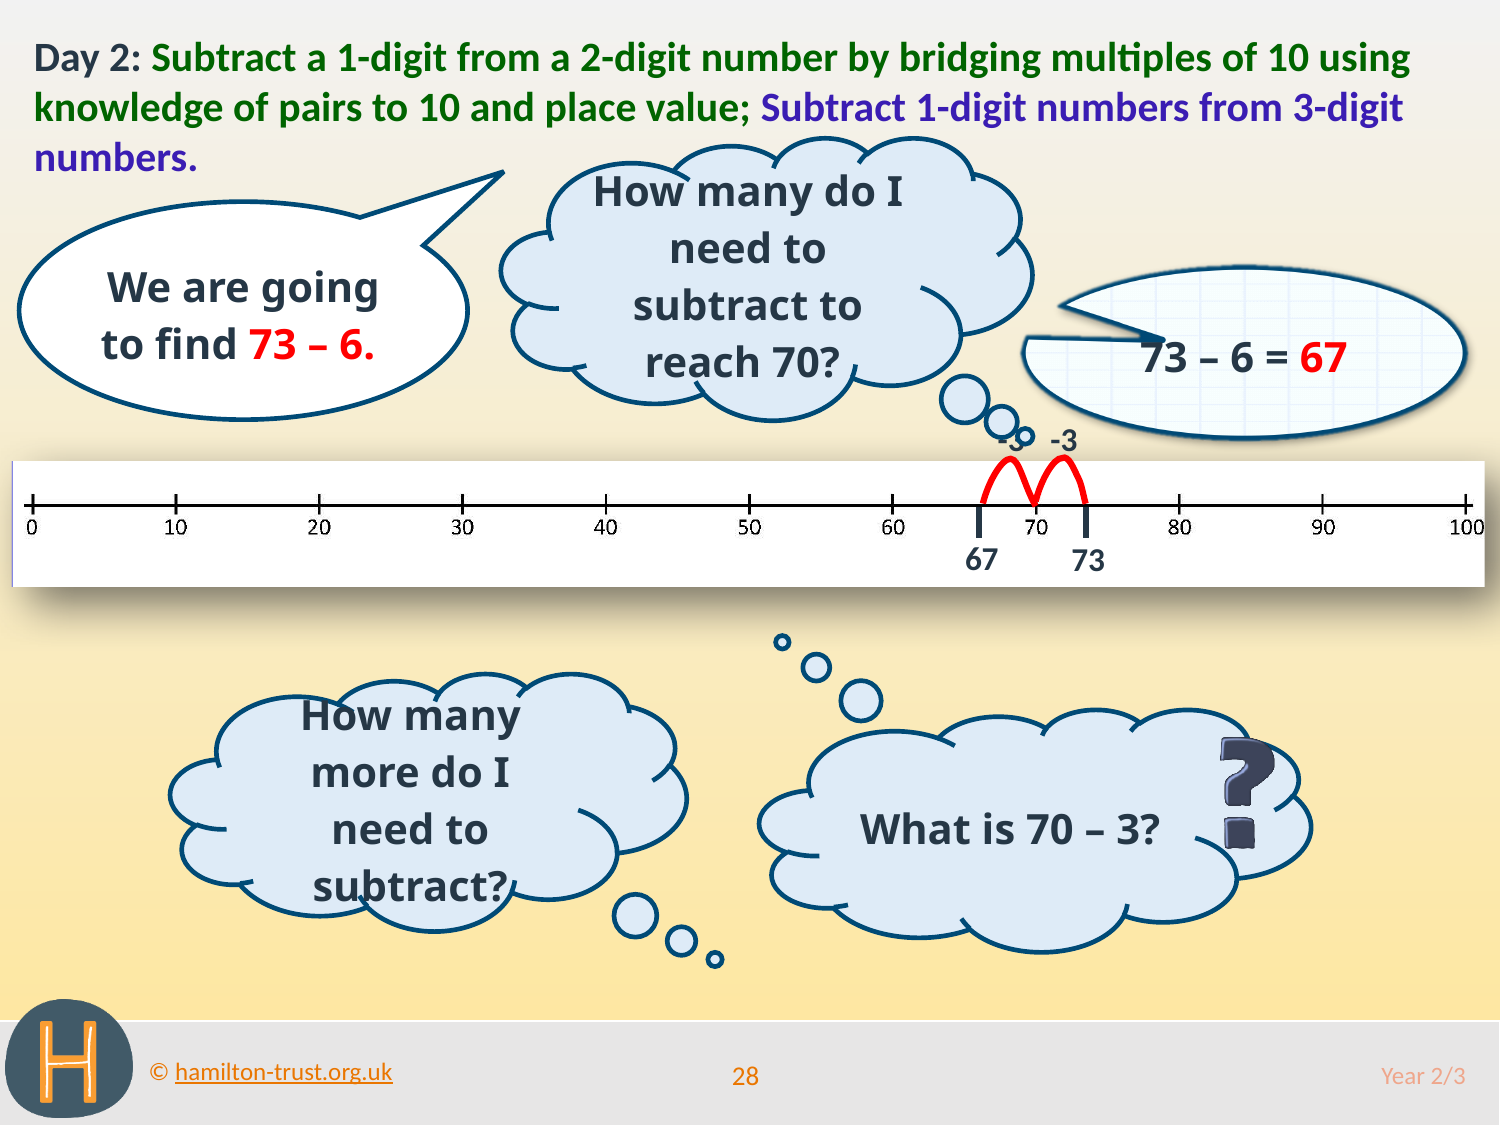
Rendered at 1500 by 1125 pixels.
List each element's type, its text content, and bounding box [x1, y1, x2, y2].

picture [11, 461, 1485, 587]
text_box How many do I need to subtract to reach 70? [985, 405, 1018, 439]
text_box 73 – 6 = 67 [1025, 269, 1464, 437]
text_box How many do I need to subtract to reach 70? [500, 188, 1033, 422]
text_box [950, 506, 1019, 586]
text_box How many more do I need to subtract? [169, 673, 688, 933]
text_box How many do I need to subtract to reach 70? [940, 375, 989, 424]
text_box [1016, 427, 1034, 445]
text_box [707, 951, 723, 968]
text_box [1056, 506, 1126, 587]
slide_number 28 [686, 1044, 805, 1105]
text_box How many more do I need to subtract? [666, 926, 697, 956]
footer Year 2/3 [870, 1044, 1482, 1105]
text_box Day 2: Subtract a 1-digit from a 2-digit number by bridging multiples of 10 using knowledge of pairs to 10 and place value; Subtract 1-digit numbers from 3-digit numbers. [19, 22, 1485, 188]
text_box How many more do I need to subtract? [613, 893, 658, 938]
text_box We are going to find 73 – 6. [18, 188, 487, 421]
text_box -3 [982, 411, 1035, 461]
picture [5, 999, 133, 1118]
text_box -3 [1035, 411, 1117, 461]
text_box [759, 709, 1311, 952]
